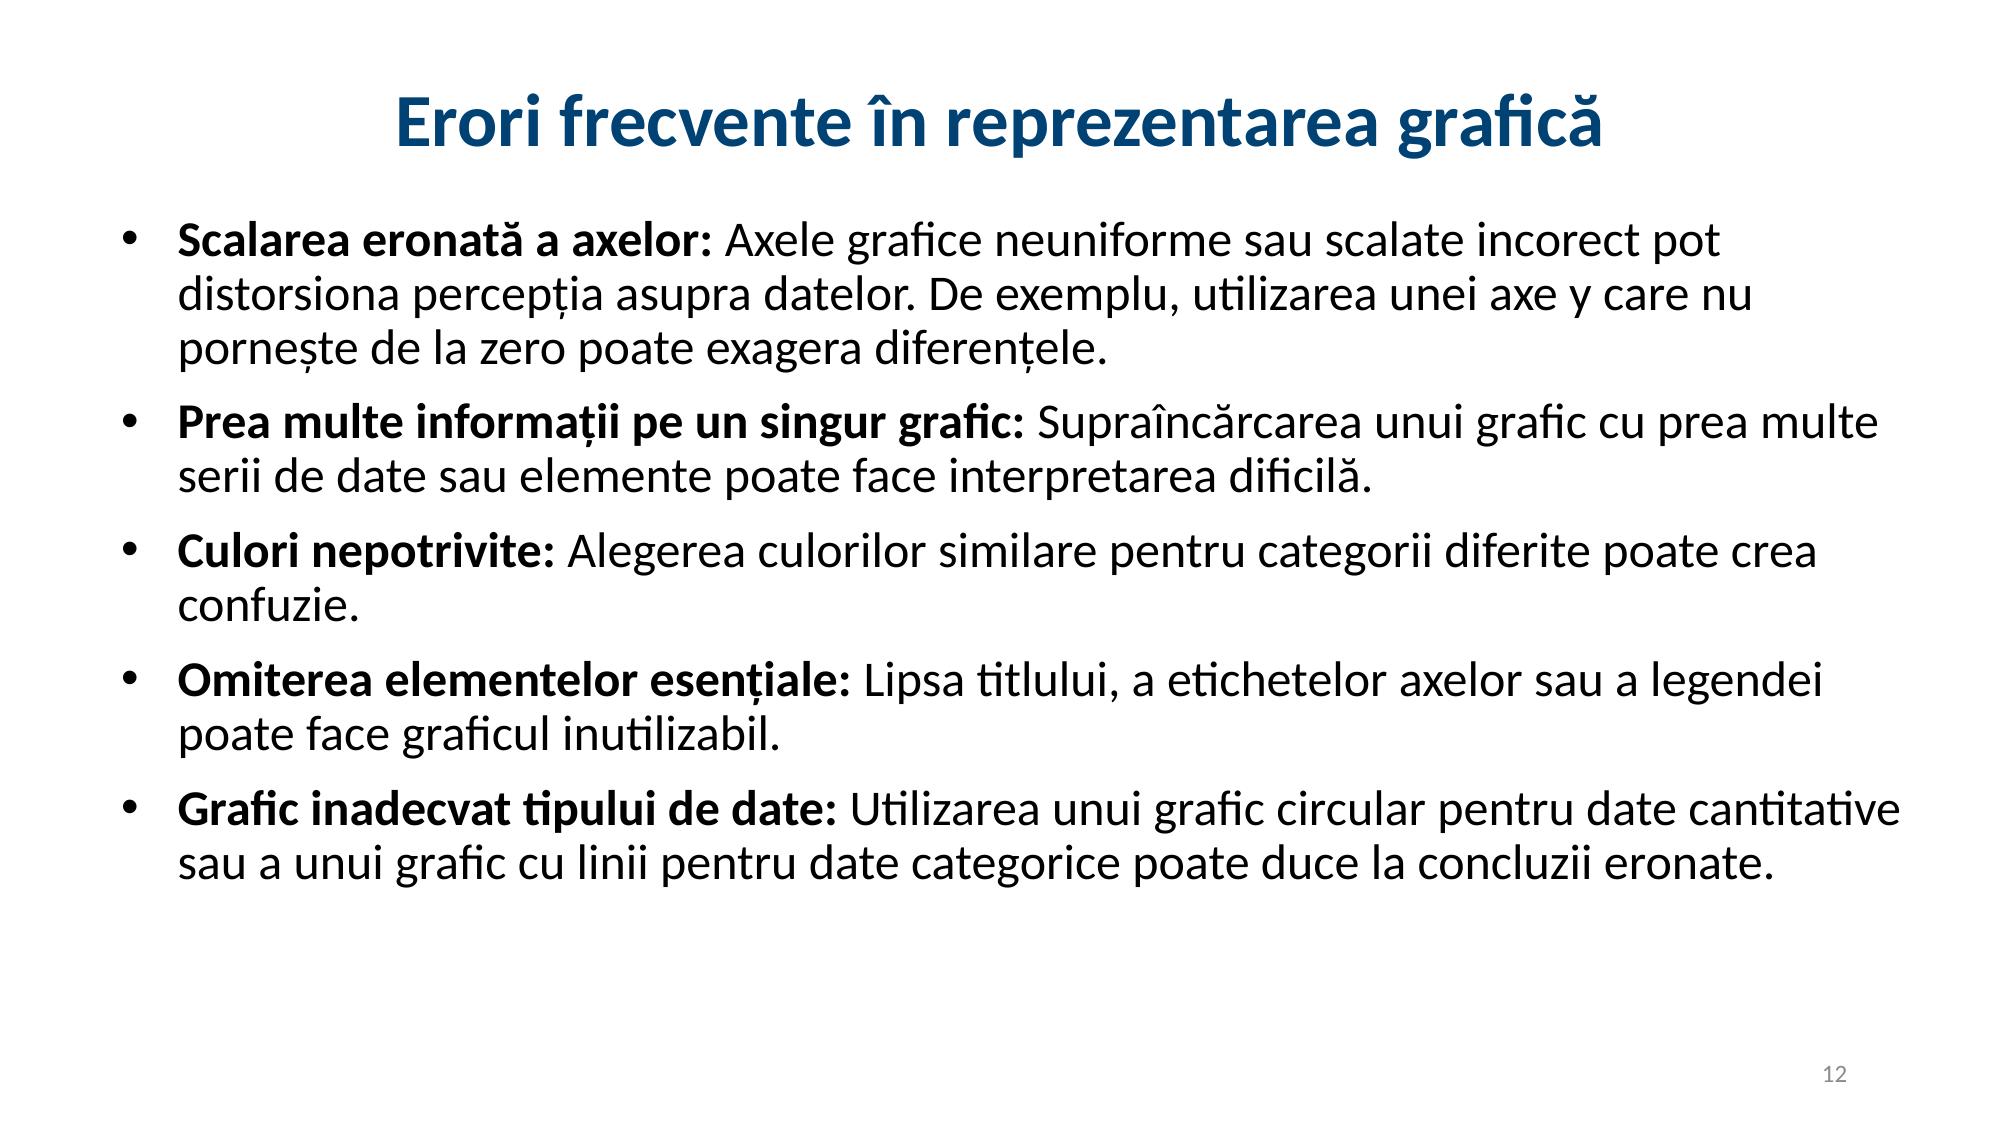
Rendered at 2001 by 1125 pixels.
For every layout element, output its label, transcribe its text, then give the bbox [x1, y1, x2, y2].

slide_number 12 [1412, 1042, 1863, 1103]
title Erori frecvente în reprezentarea grafică [137, 59, 1863, 185]
list Scalarea eronată a axelor: Axele grafice neuniforme sau scalate incorect pot distorsiona percepția asupra datelor. De exemplu, utilizarea unei axe y care nu pornește de la zero poate exagera diferențele. Prea multe informații pe un singur grafic: Supraîncărcarea unui grafic cu prea multe serii de date sau elemente poate face interpretarea dificilă. Culori nepotrivite: Alegerea culorilor similare pentru categorii diferite poate crea confuzie. Omiterea elementelor esențiale: Lipsa titlului, a etichetelor axelor sau a legendei poate face graficul inutilizabil. Grafic inadecvat tipului de date: Utilizarea unui grafic circular pentru date cantitative sau a unui grafic cu linii pentru date categorice poate duce la concluzii eronate. [106, 205, 1944, 920]
